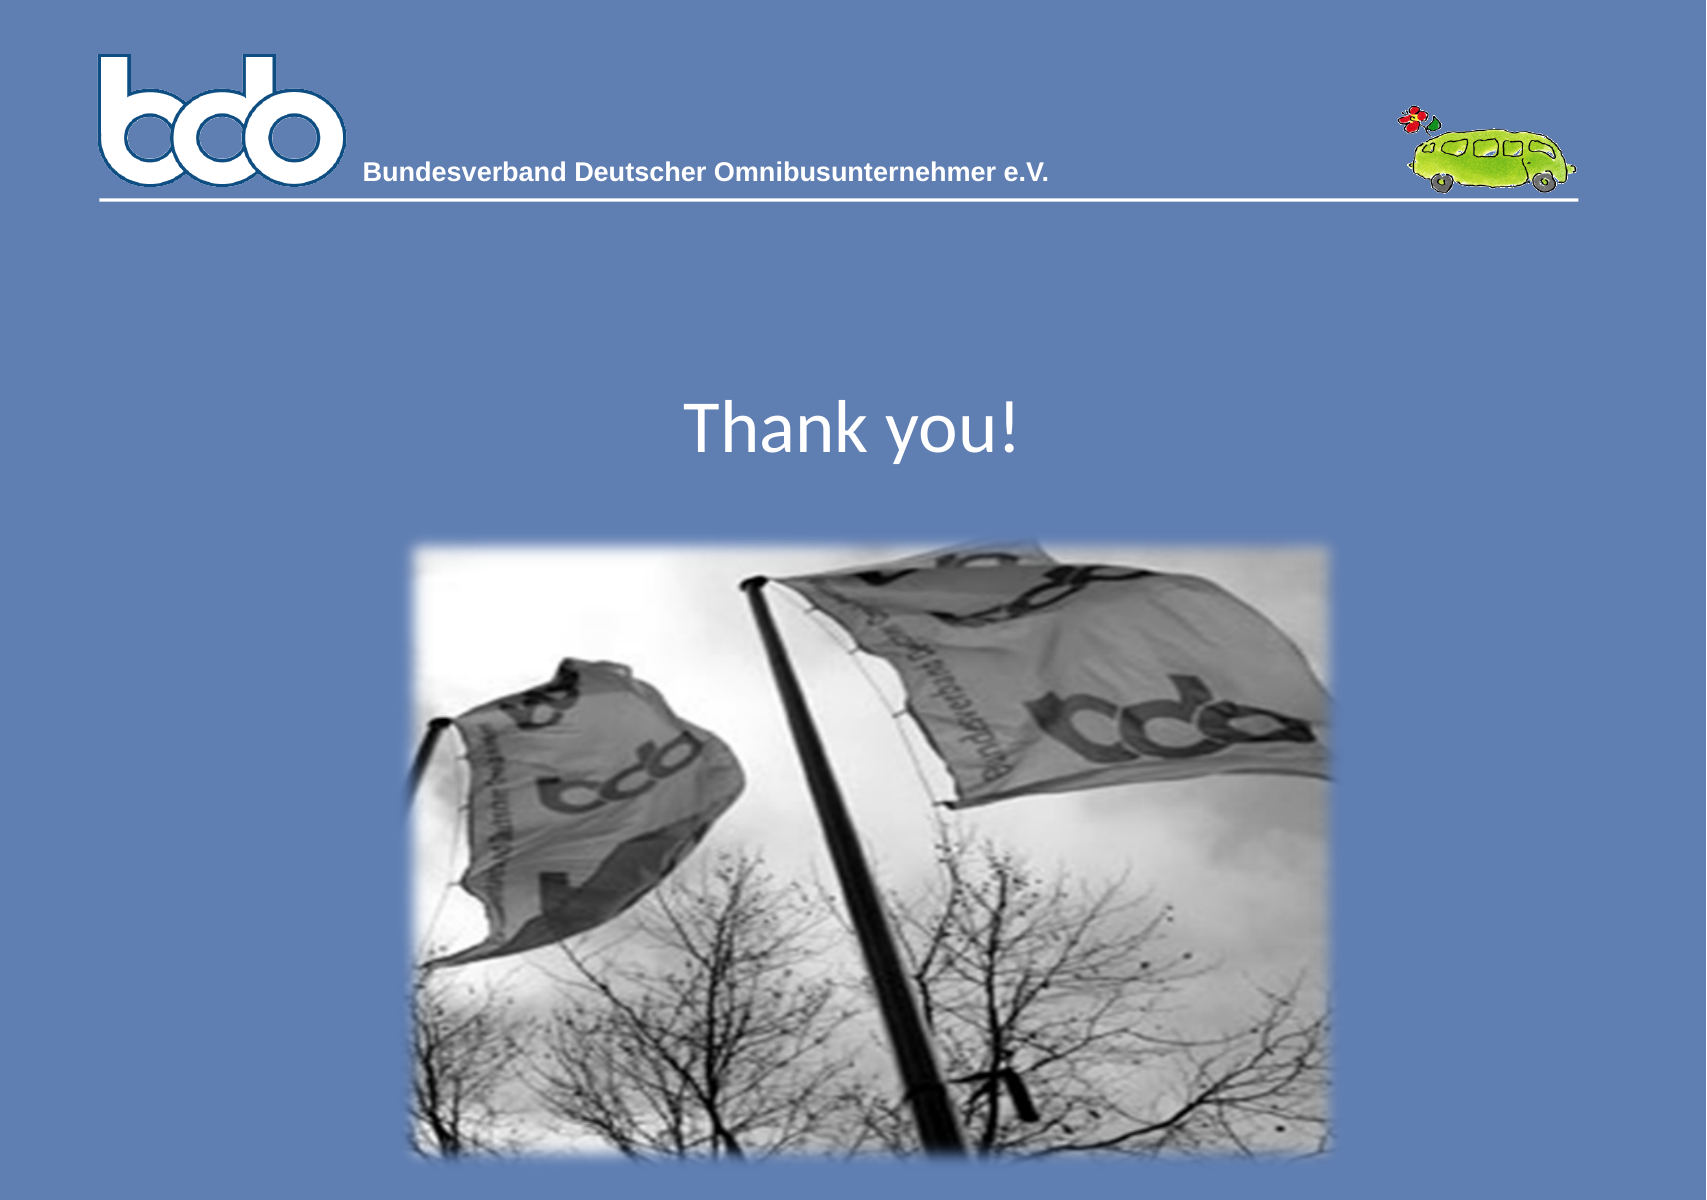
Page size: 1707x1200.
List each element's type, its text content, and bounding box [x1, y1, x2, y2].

title Thank you! [91, 295, 1616, 549]
picture [1393, 101, 1579, 195]
picture [85, 40, 356, 200]
picture [394, 528, 1349, 1174]
